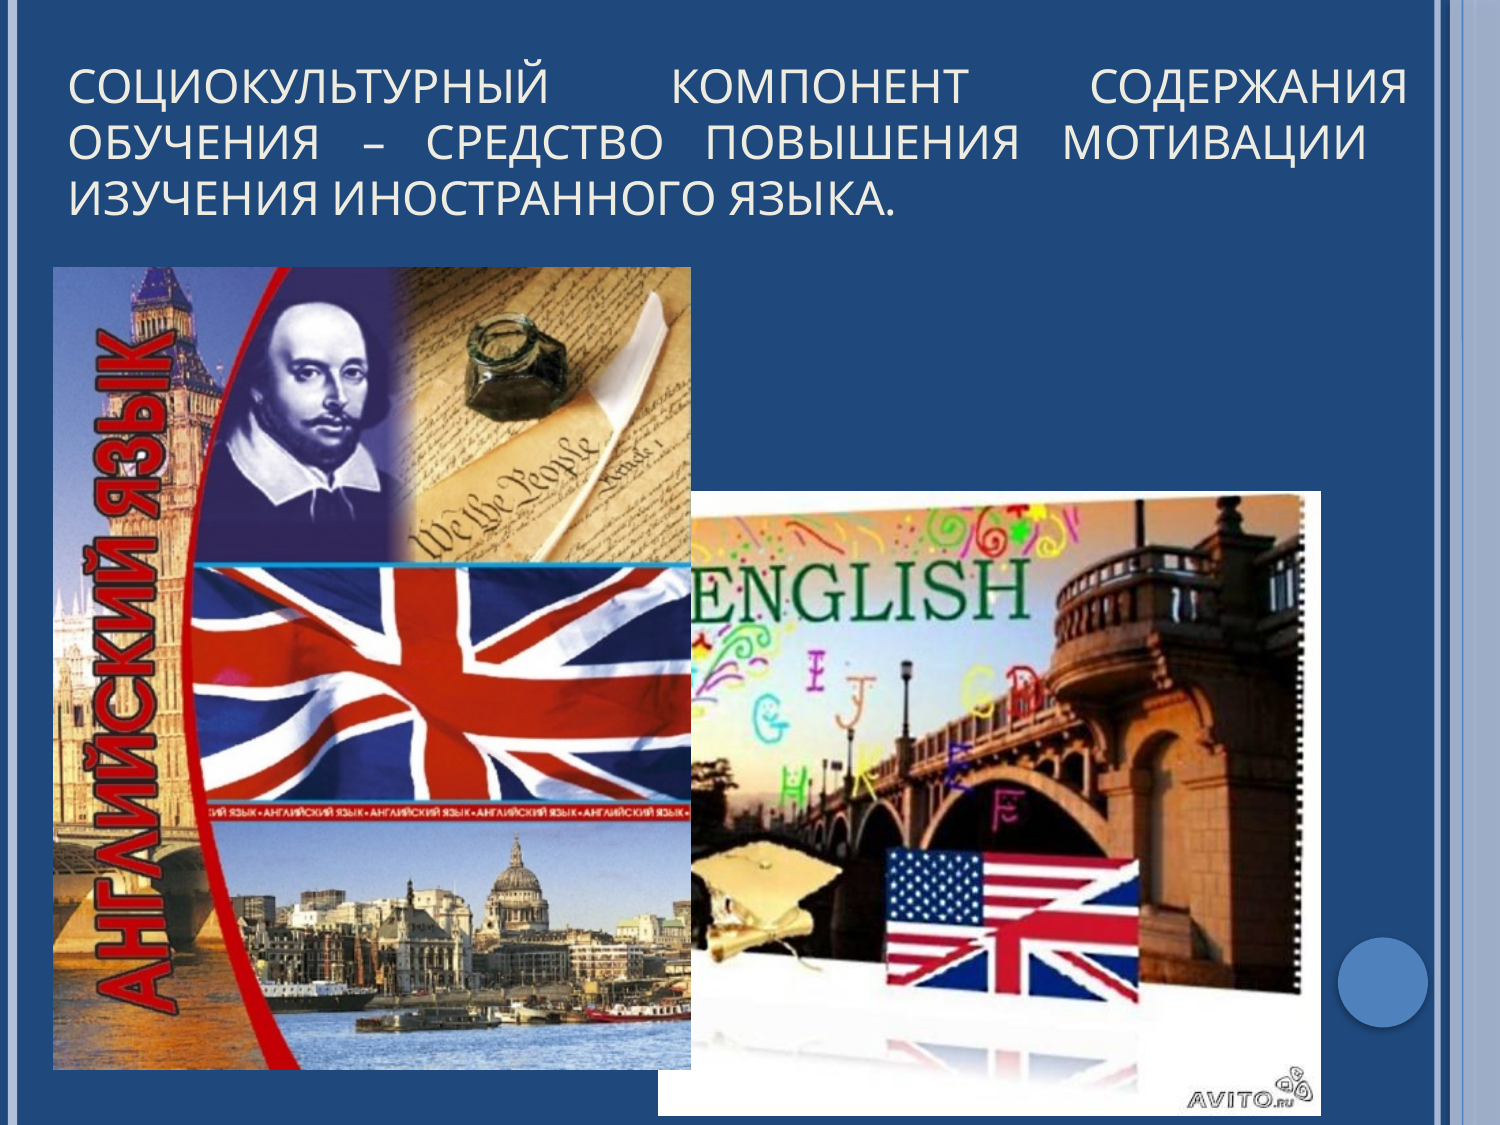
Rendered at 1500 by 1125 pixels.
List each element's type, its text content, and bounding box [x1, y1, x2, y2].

title Социокультурный компонент содержания обучения – средство повышения мотивации изучения иностранного языка. [53, 45, 1424, 233]
picture [52, 266, 1322, 1117]
